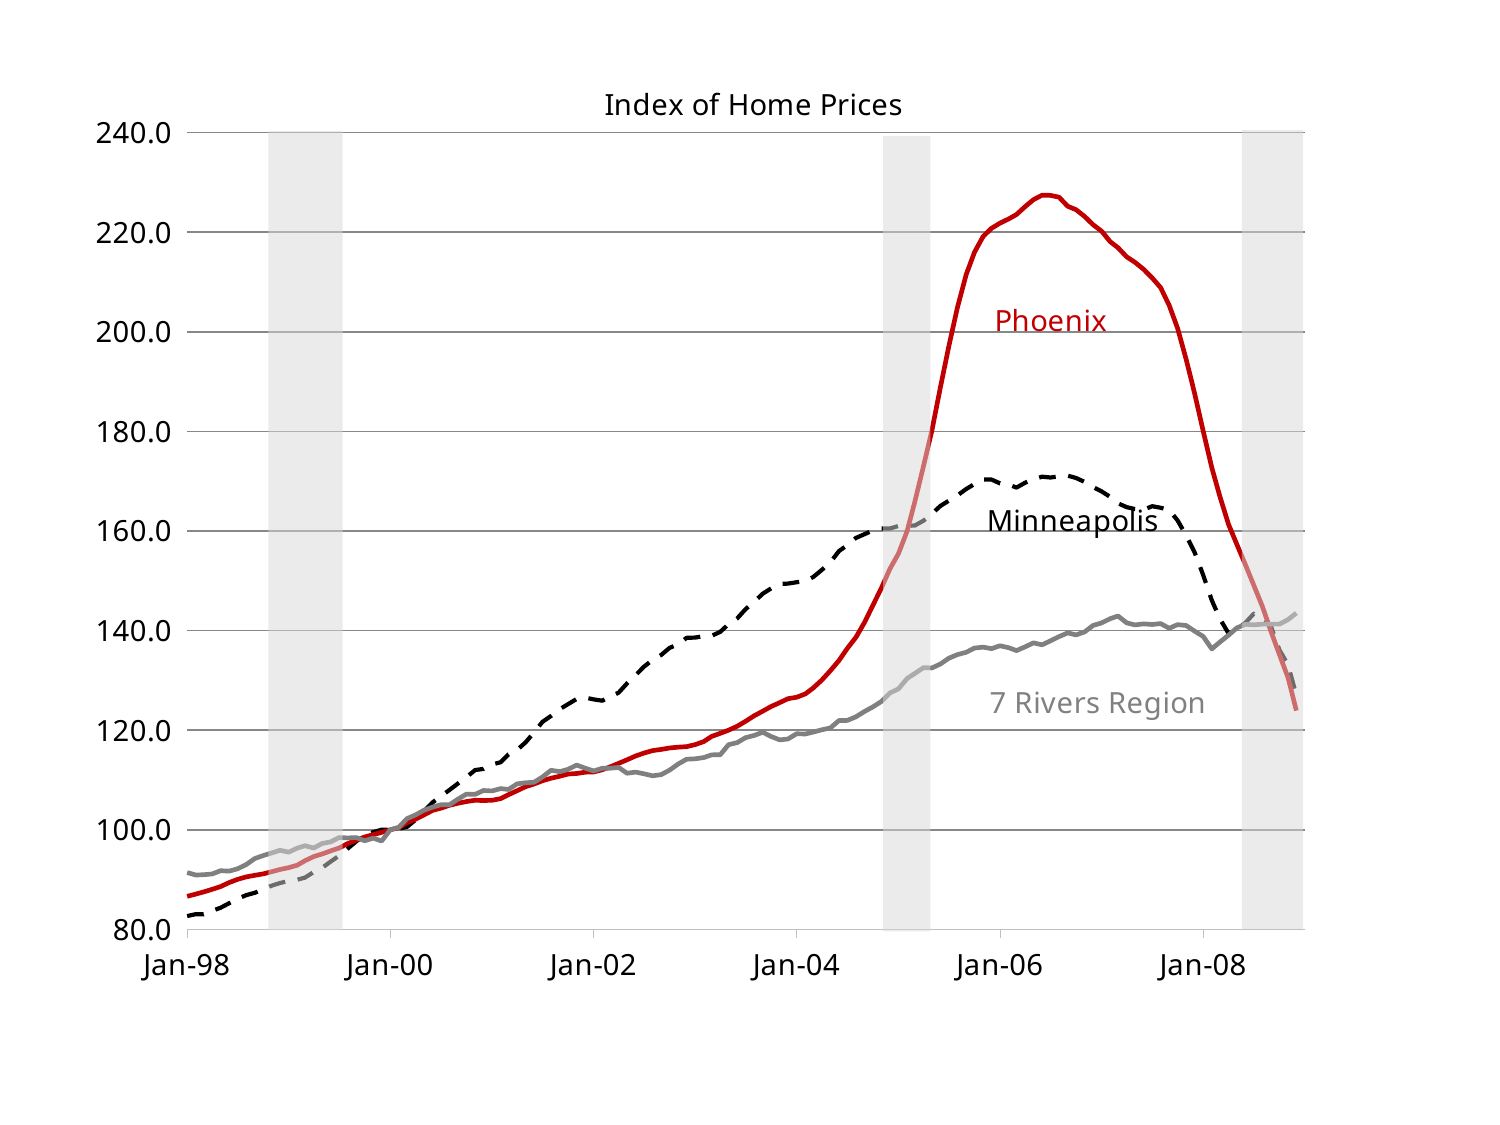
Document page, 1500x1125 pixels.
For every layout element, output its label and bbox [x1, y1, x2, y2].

chart [38, 46, 1462, 1079]
